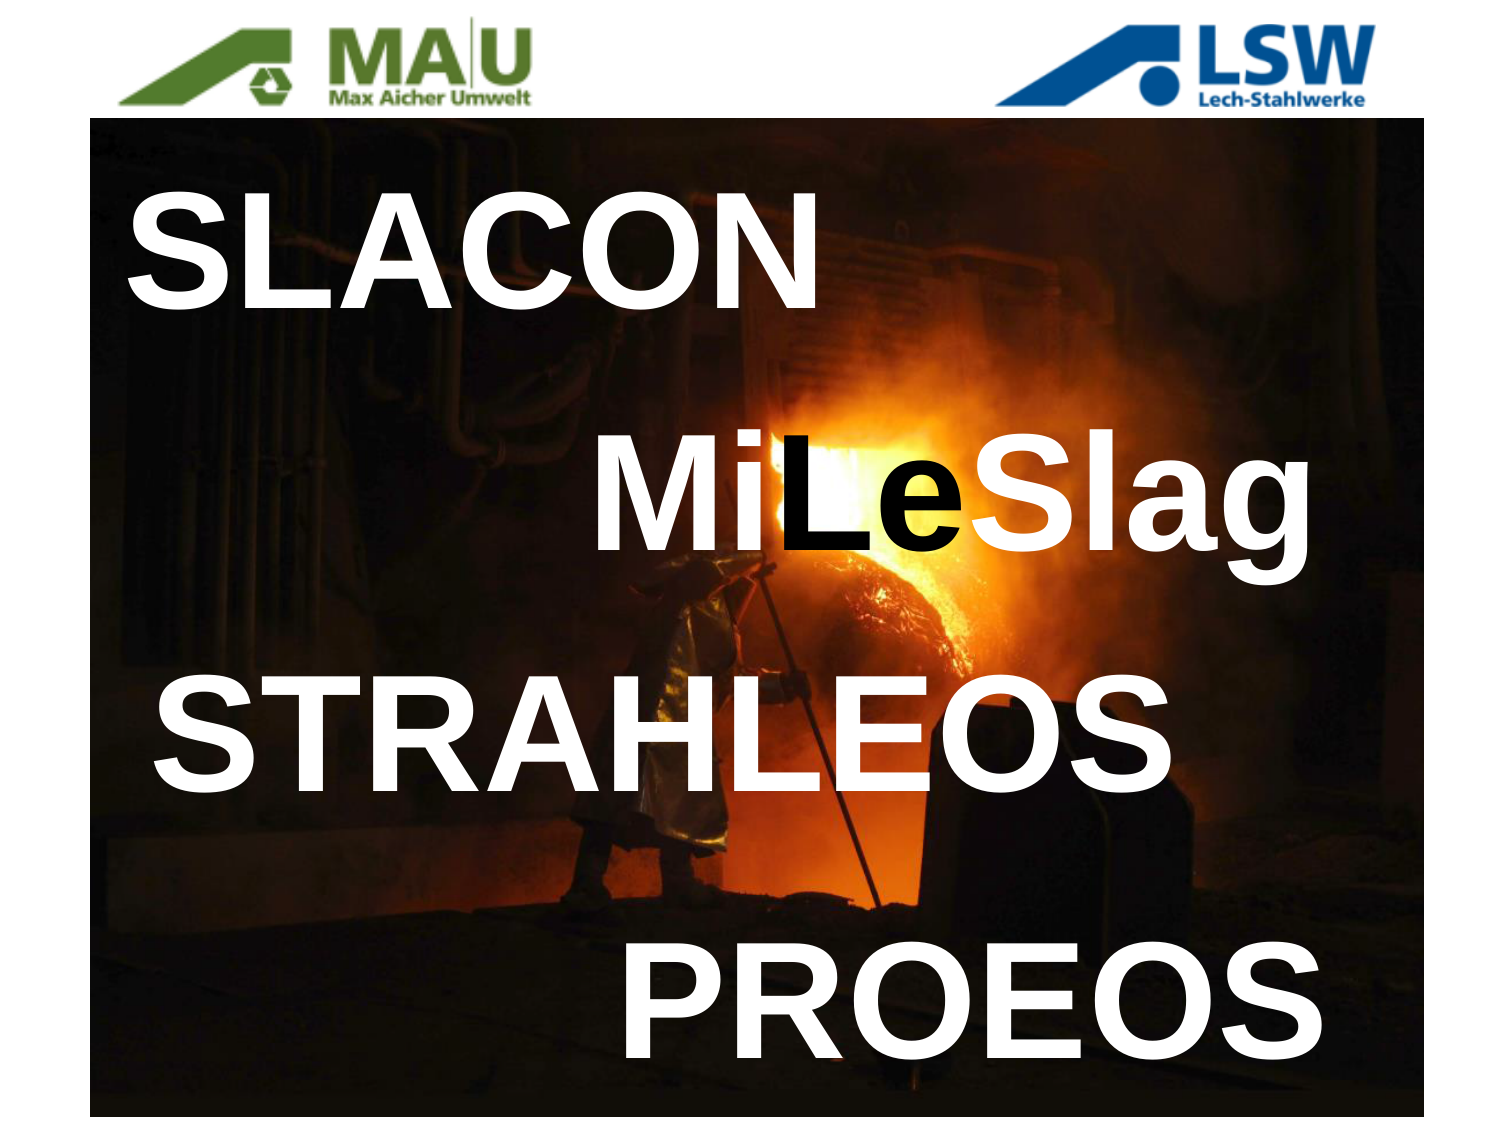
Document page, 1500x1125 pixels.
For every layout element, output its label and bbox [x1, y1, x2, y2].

picture [994, 24, 1376, 108]
picture [90, 4, 1424, 1118]
